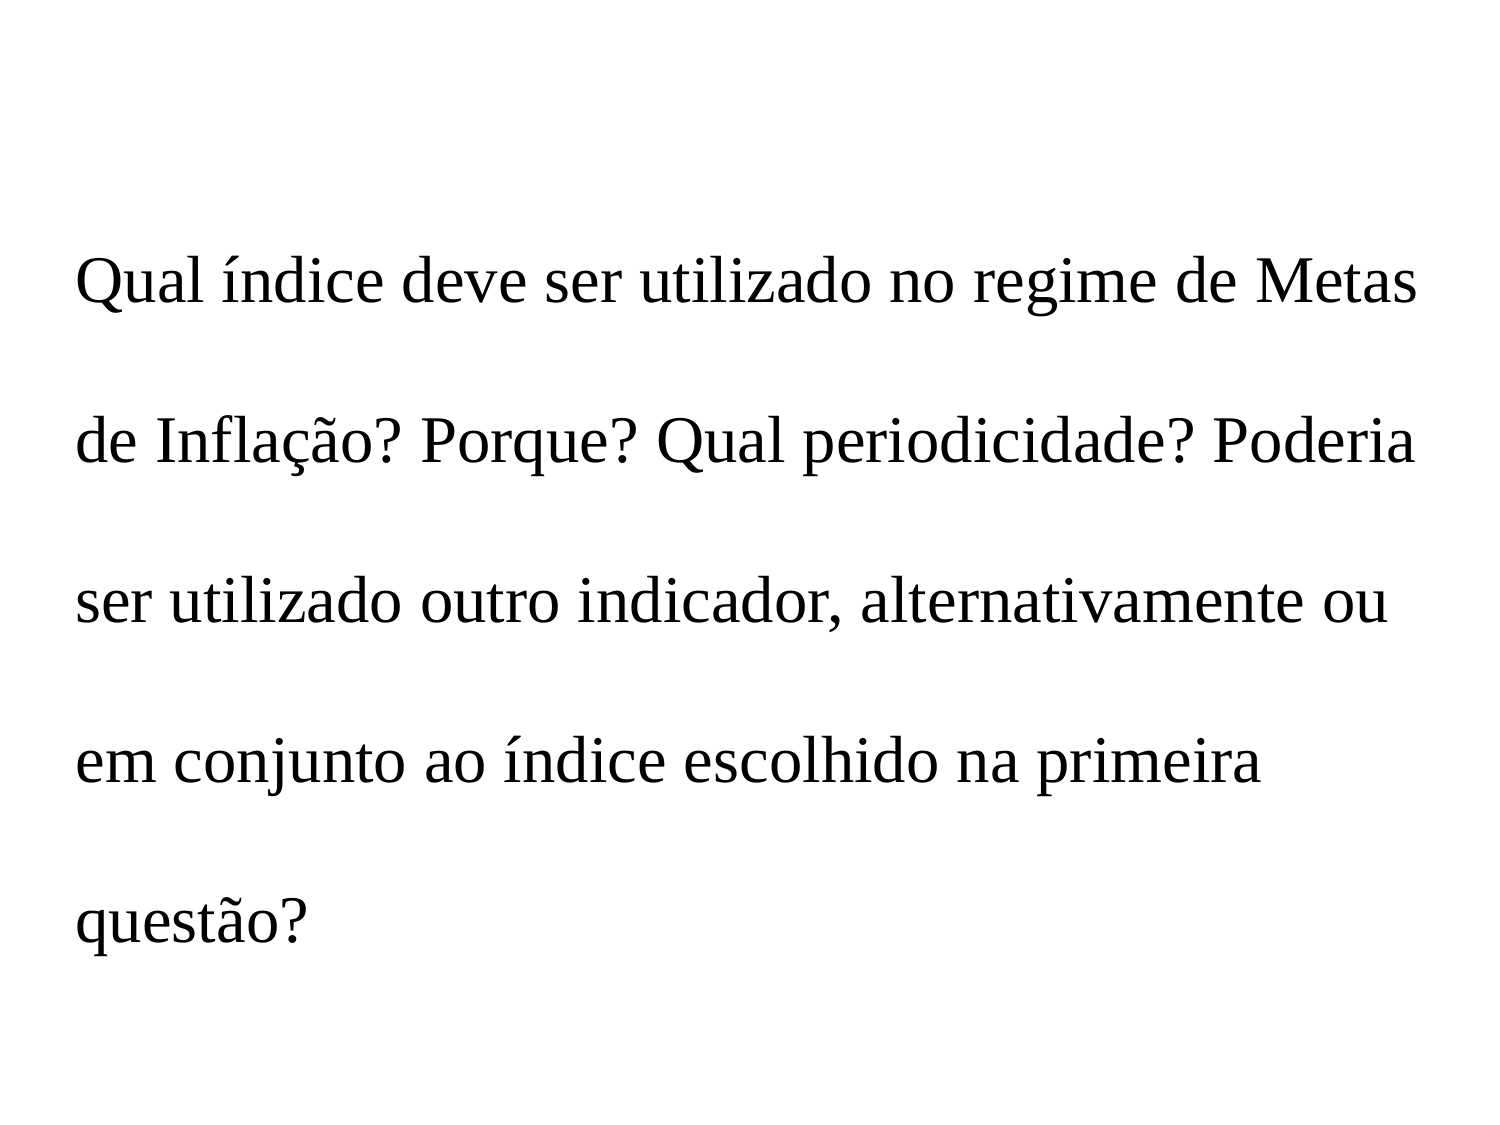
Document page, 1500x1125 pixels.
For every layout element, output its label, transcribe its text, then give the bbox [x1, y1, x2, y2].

text_box Qual índice deve ser utilizado no regime de Metas de Inflação? Porque? Qual periodicidade? Poderia ser utilizado outro indicador, alternativamente ou em conjunto ao índice escolhido na primeira questão? [60, 148, 1440, 963]
